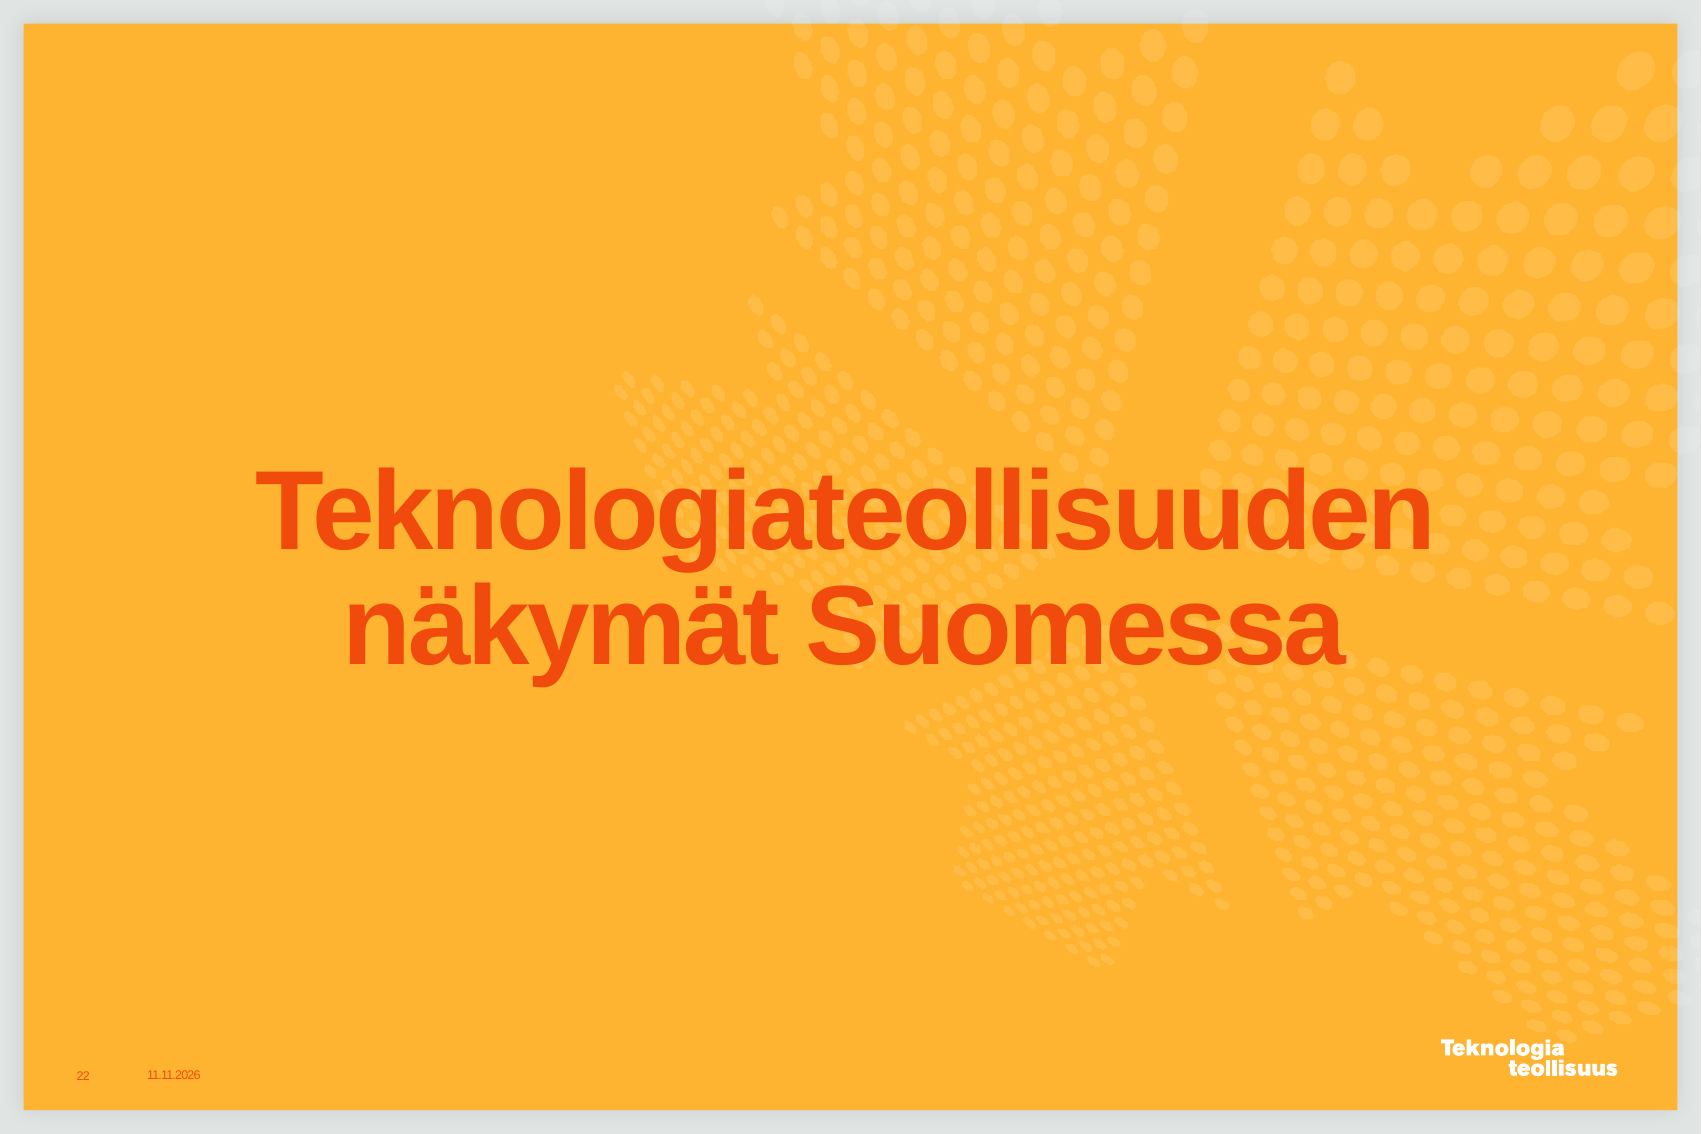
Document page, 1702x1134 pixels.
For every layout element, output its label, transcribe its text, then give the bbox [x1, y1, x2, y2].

title Teknologiateollisuuden näkymät Suomessa [214, 328, 1475, 695]
slide_number 22 [70, 1063, 141, 1087]
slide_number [141, 1063, 355, 1087]
